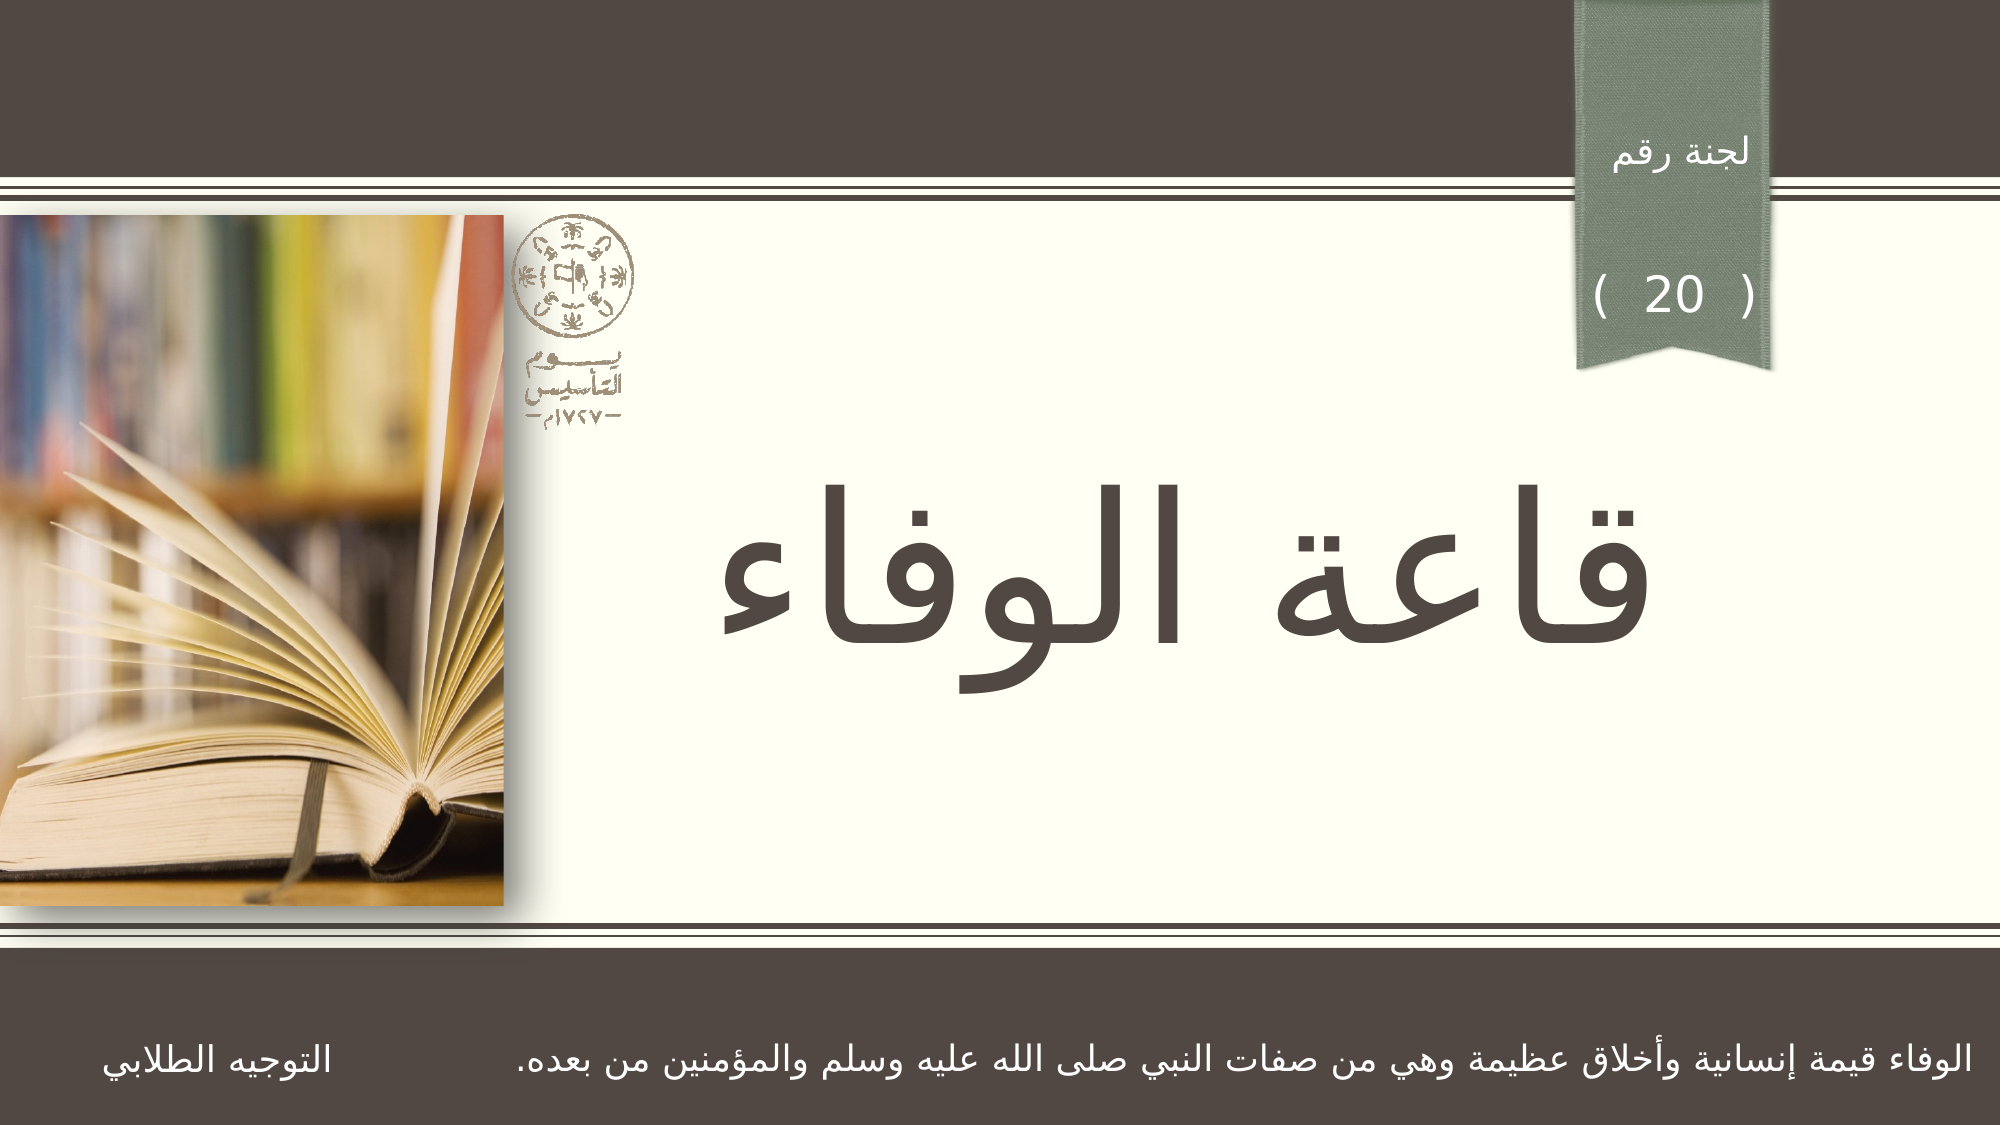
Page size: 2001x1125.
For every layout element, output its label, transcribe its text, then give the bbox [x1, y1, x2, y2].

title قاعة الوفاء [609, 394, 1664, 759]
picture [511, 214, 634, 430]
subtitle لجنة رقم ( 20 ) [1529, 52, 1821, 378]
text_box الوفاء قيمة إنسانية وأخلاق عظيمة وهي من صفات النبي صلى الله عليه وسلم والمؤمنين من بعده. [503, 962, 1986, 1089]
text_box التوجيه الطلابي [12, 962, 422, 1089]
picture [0, 214, 504, 906]
